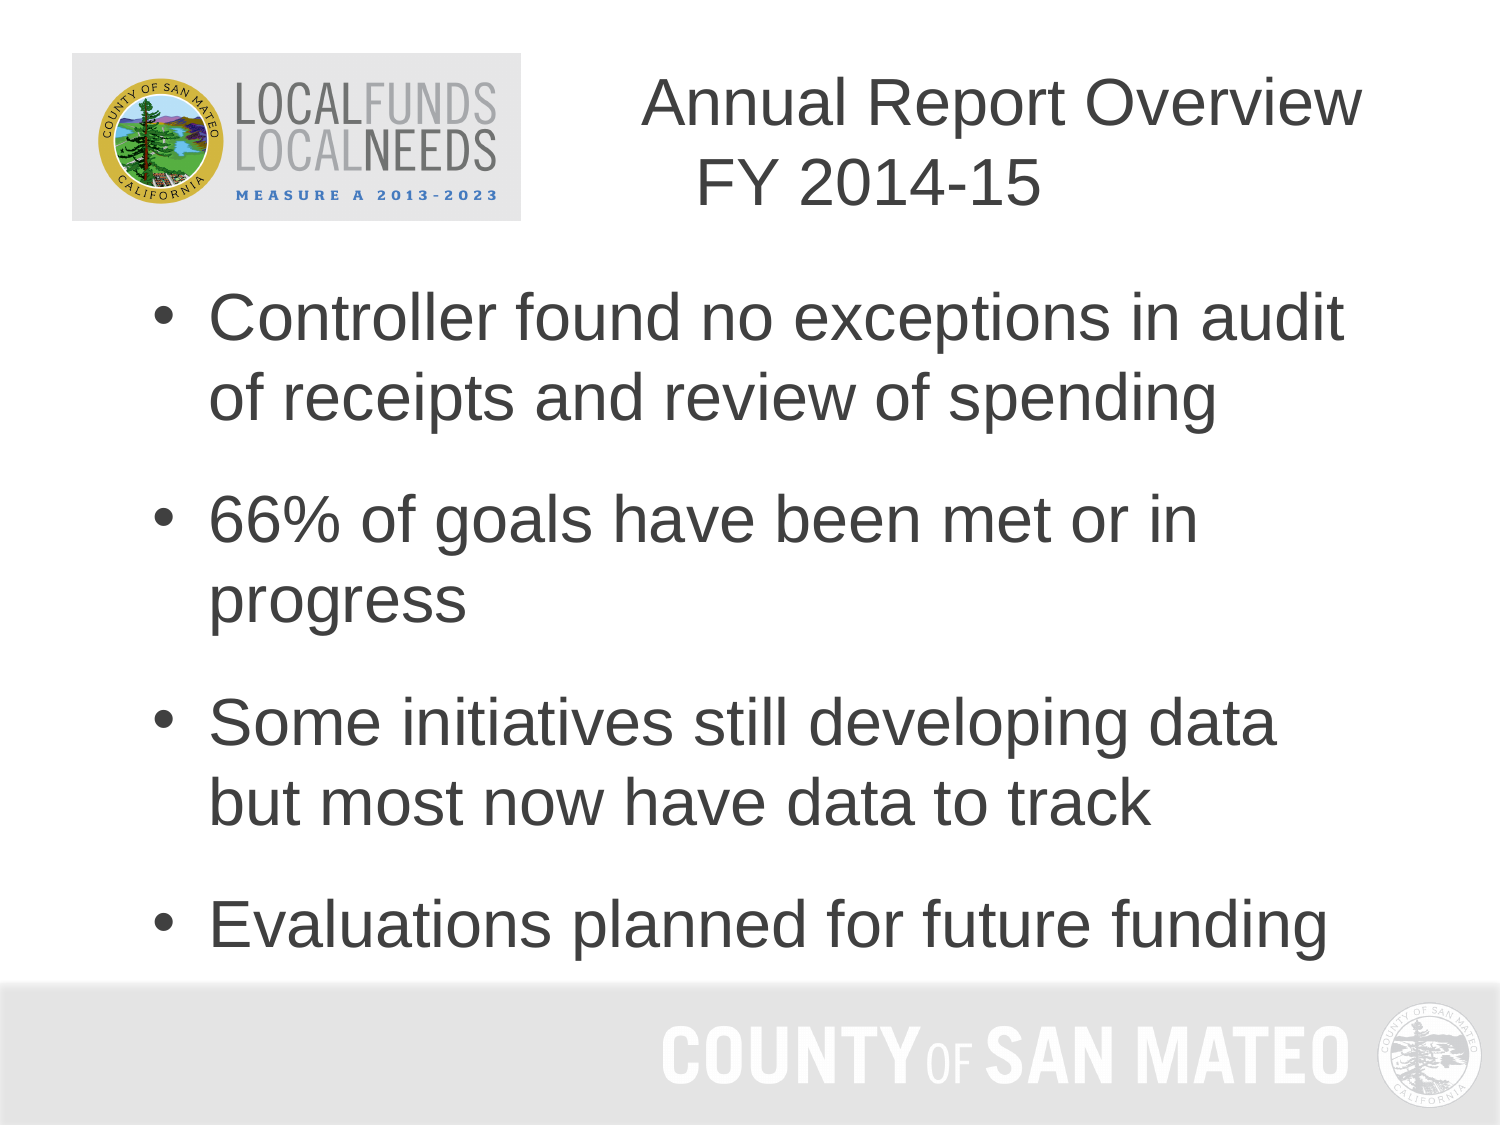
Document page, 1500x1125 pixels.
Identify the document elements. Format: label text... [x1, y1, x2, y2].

title Annual Report Overview FY 2014-15 [74, 44, 1425, 233]
picture [663, 1002, 1482, 1108]
picture [72, 53, 521, 222]
list Controller found no exceptions in audit of receipts and review of spending 66% of goals have been met or in progress Some initiatives still developing data but most now have data to track Evaluations planned for future funding [137, 266, 1380, 981]
